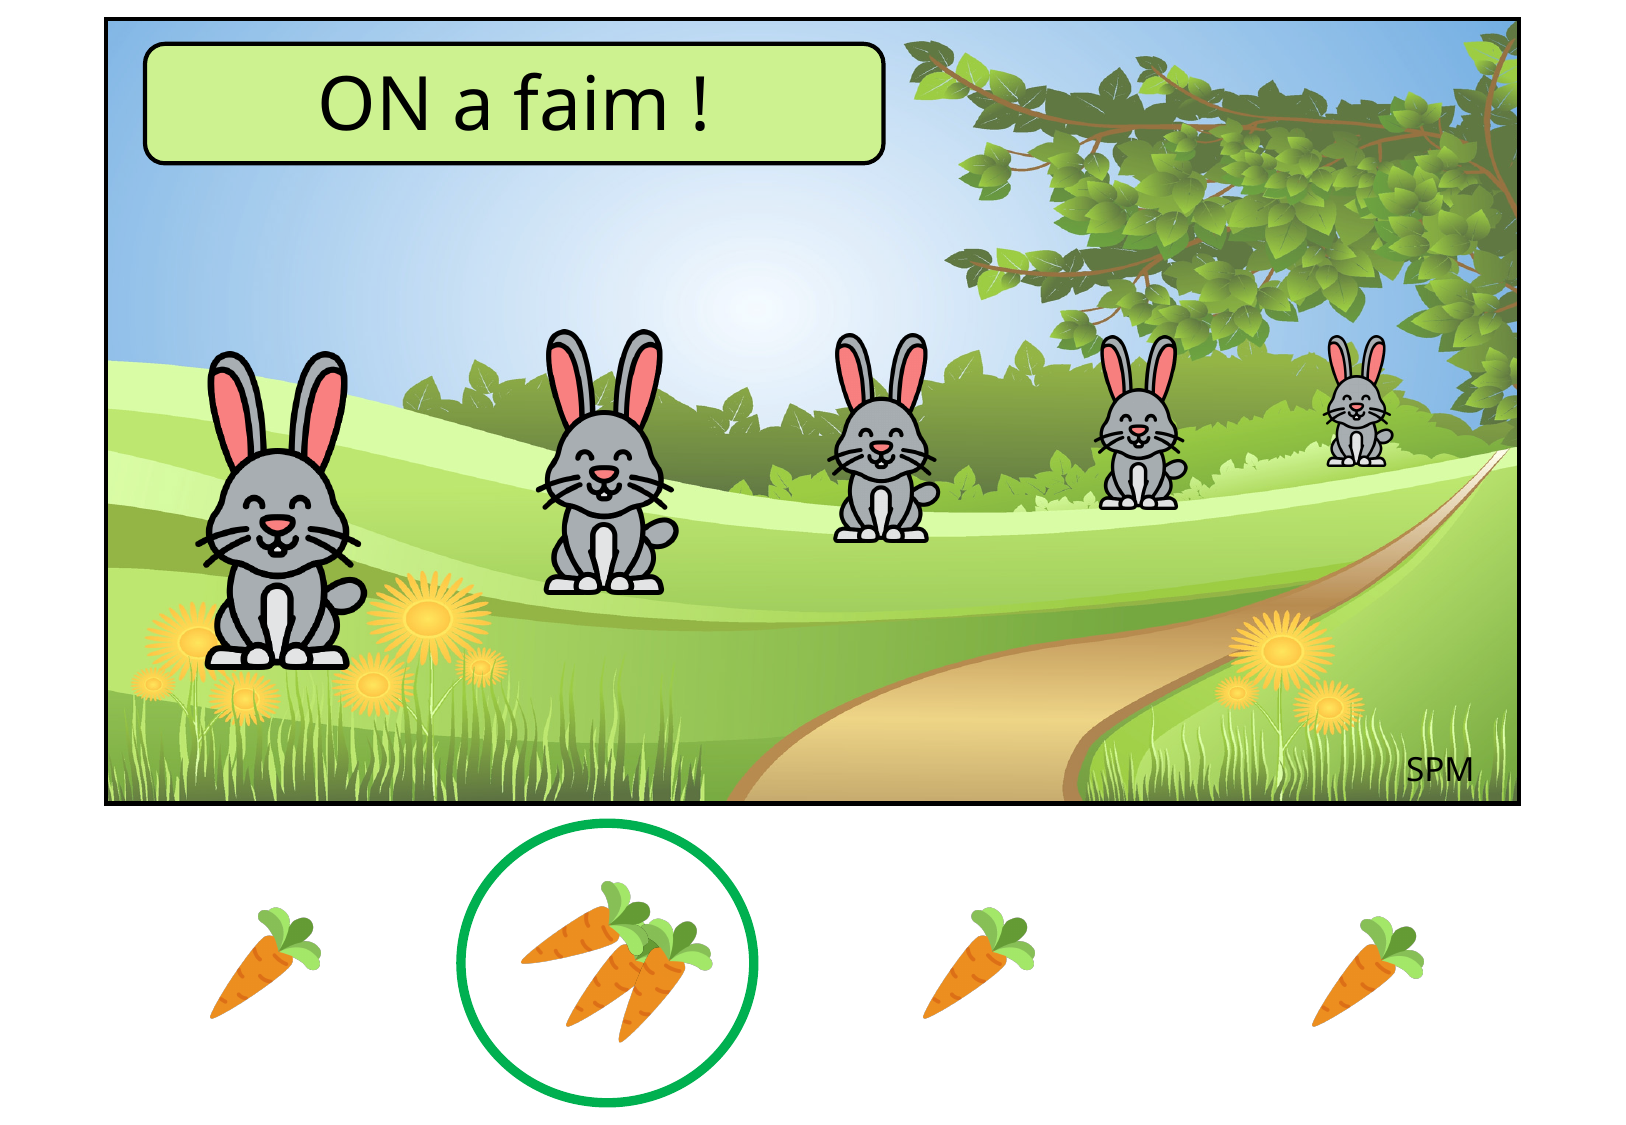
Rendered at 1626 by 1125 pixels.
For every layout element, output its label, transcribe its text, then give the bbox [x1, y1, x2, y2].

text_box [106, 18, 1519, 804]
picture [923, 907, 1035, 1019]
picture [1312, 916, 1424, 1028]
picture [210, 907, 321, 1019]
picture [521, 860, 726, 1043]
text_box [459, 822, 755, 1104]
picture [778, 333, 989, 543]
text_box ON a faim ! [144, 43, 884, 164]
picture [121, 351, 441, 670]
picture [1053, 335, 1228, 510]
text_box SPM [1399, 742, 1505, 791]
picture [474, 329, 740, 595]
picture [1292, 335, 1424, 467]
